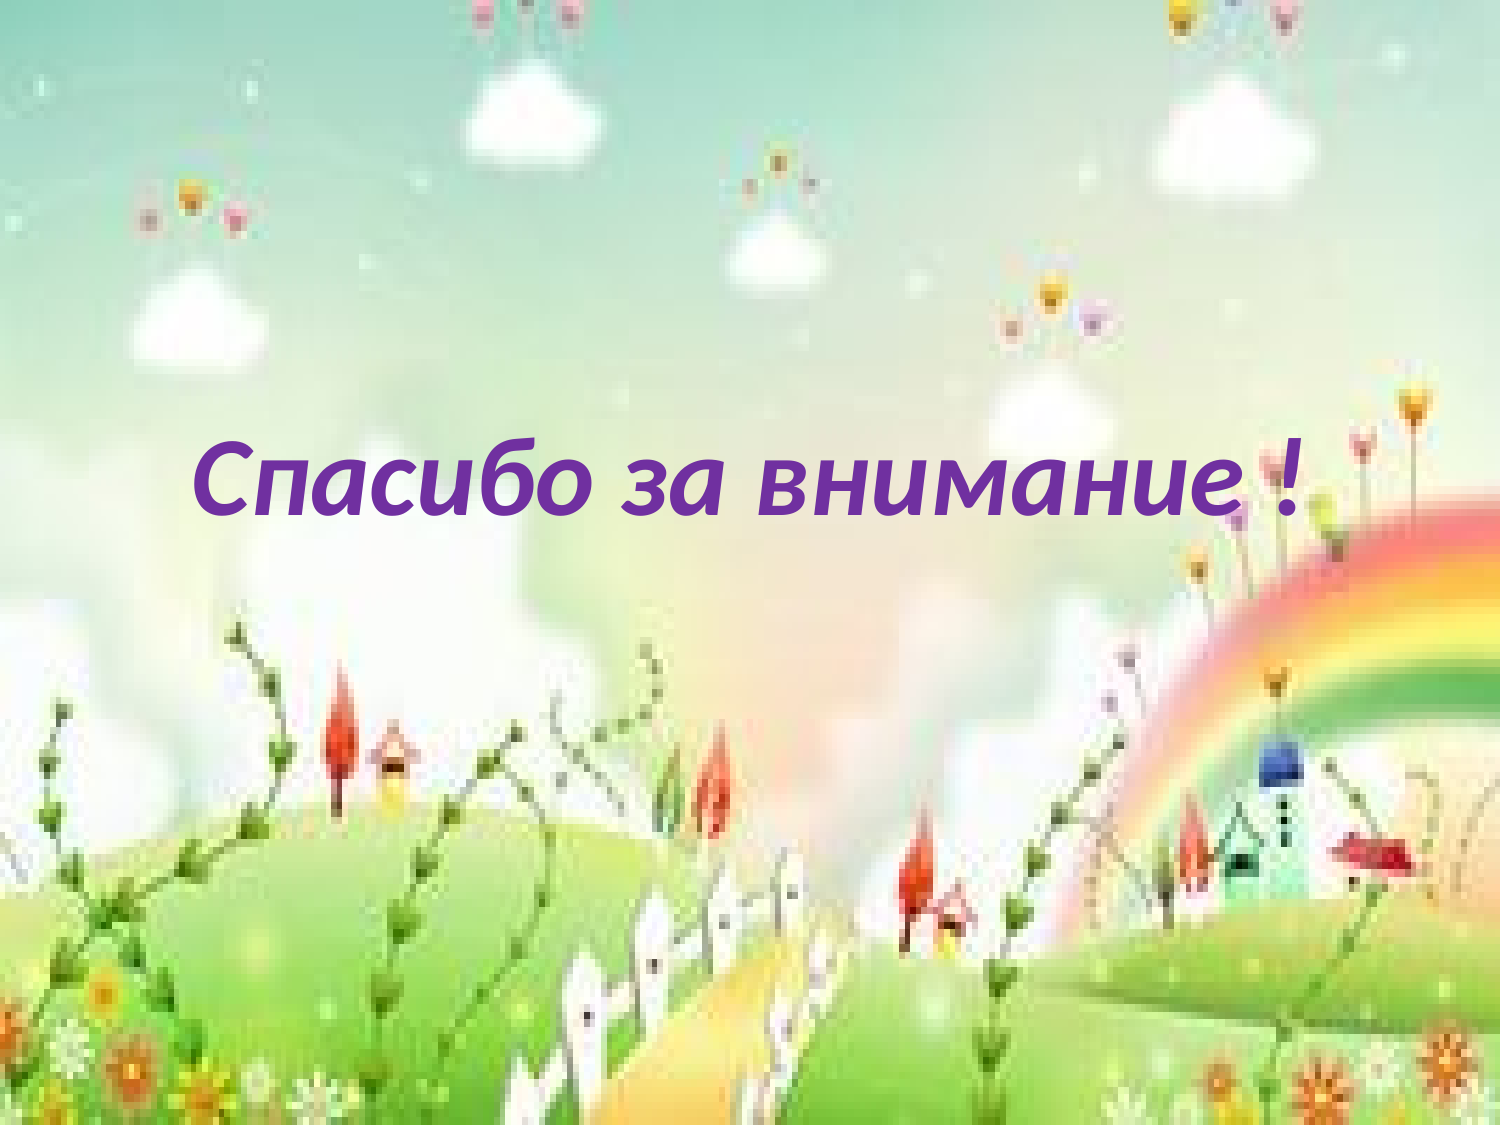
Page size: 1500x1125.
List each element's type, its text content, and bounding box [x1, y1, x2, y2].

title Спасибо за внимание ! [112, 349, 1388, 591]
picture [0, 0, 1500, 1125]
footer [512, 1042, 988, 1103]
